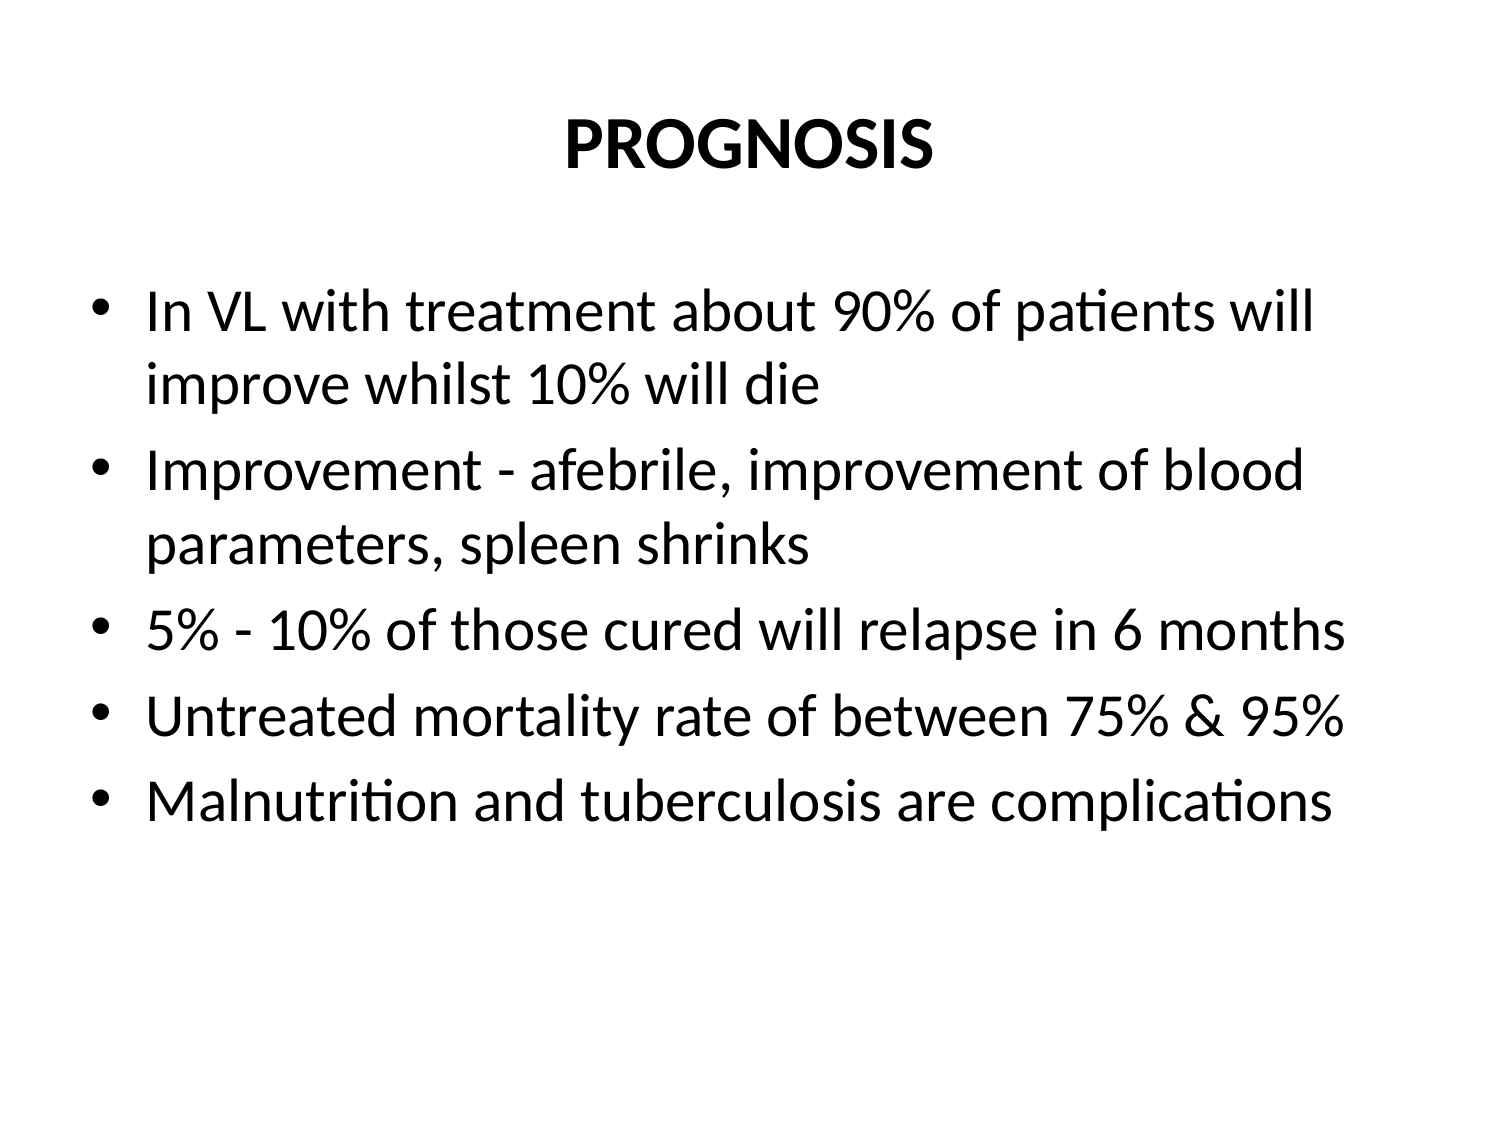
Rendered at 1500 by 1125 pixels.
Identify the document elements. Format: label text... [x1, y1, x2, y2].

list In VL with treatment about 90% of patients will improve whilst 10% will die Improvement - afebrile, improvement of blood parameters, spleen shrinks 5% - 10% of those cured will relapse in 6 months Untreated mortality rate of between 75% & 95% Malnutrition and tuberculosis are complications [75, 262, 1425, 1005]
title PROGNOSIS [75, 45, 1425, 233]
